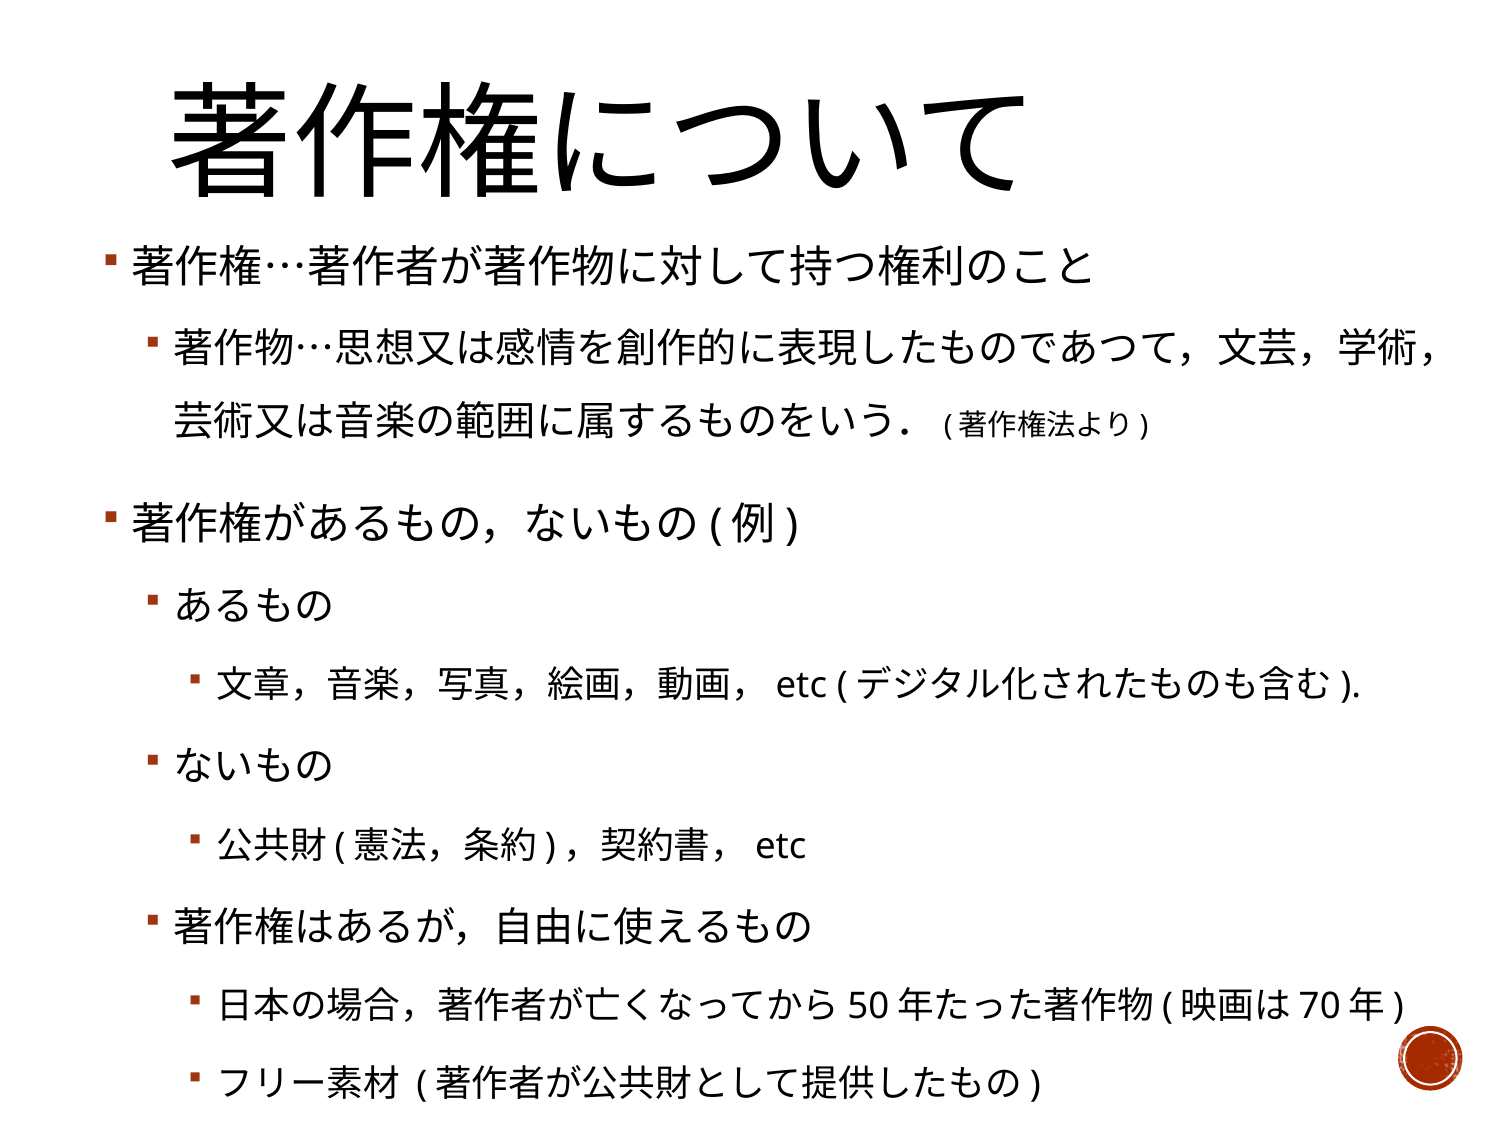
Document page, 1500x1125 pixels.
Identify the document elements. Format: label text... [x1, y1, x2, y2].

title 著作権について [152, 64, 1428, 204]
list 著作権…著作者が著作物に対して持つ権利のこと 著作物…思想又は感情を創作的に表現したものであつて，文芸，学術，芸術又は音楽の範囲に属するものをいう．(著作権法より) 著作権があるもの，ないもの(例) あるもの 文章，音楽，写真，絵画，動画，etc (デジタル化されたものも含む). ないもの 公共財(憲法，条約)，契約書，etc 著作権はあるが，自由に使えるもの 日本の場合，著作者が亡くなってから50年たった著作物(映画は70年) フリー素材 (著作者が公共財として提供したもの) [87, 204, 1500, 1125]
